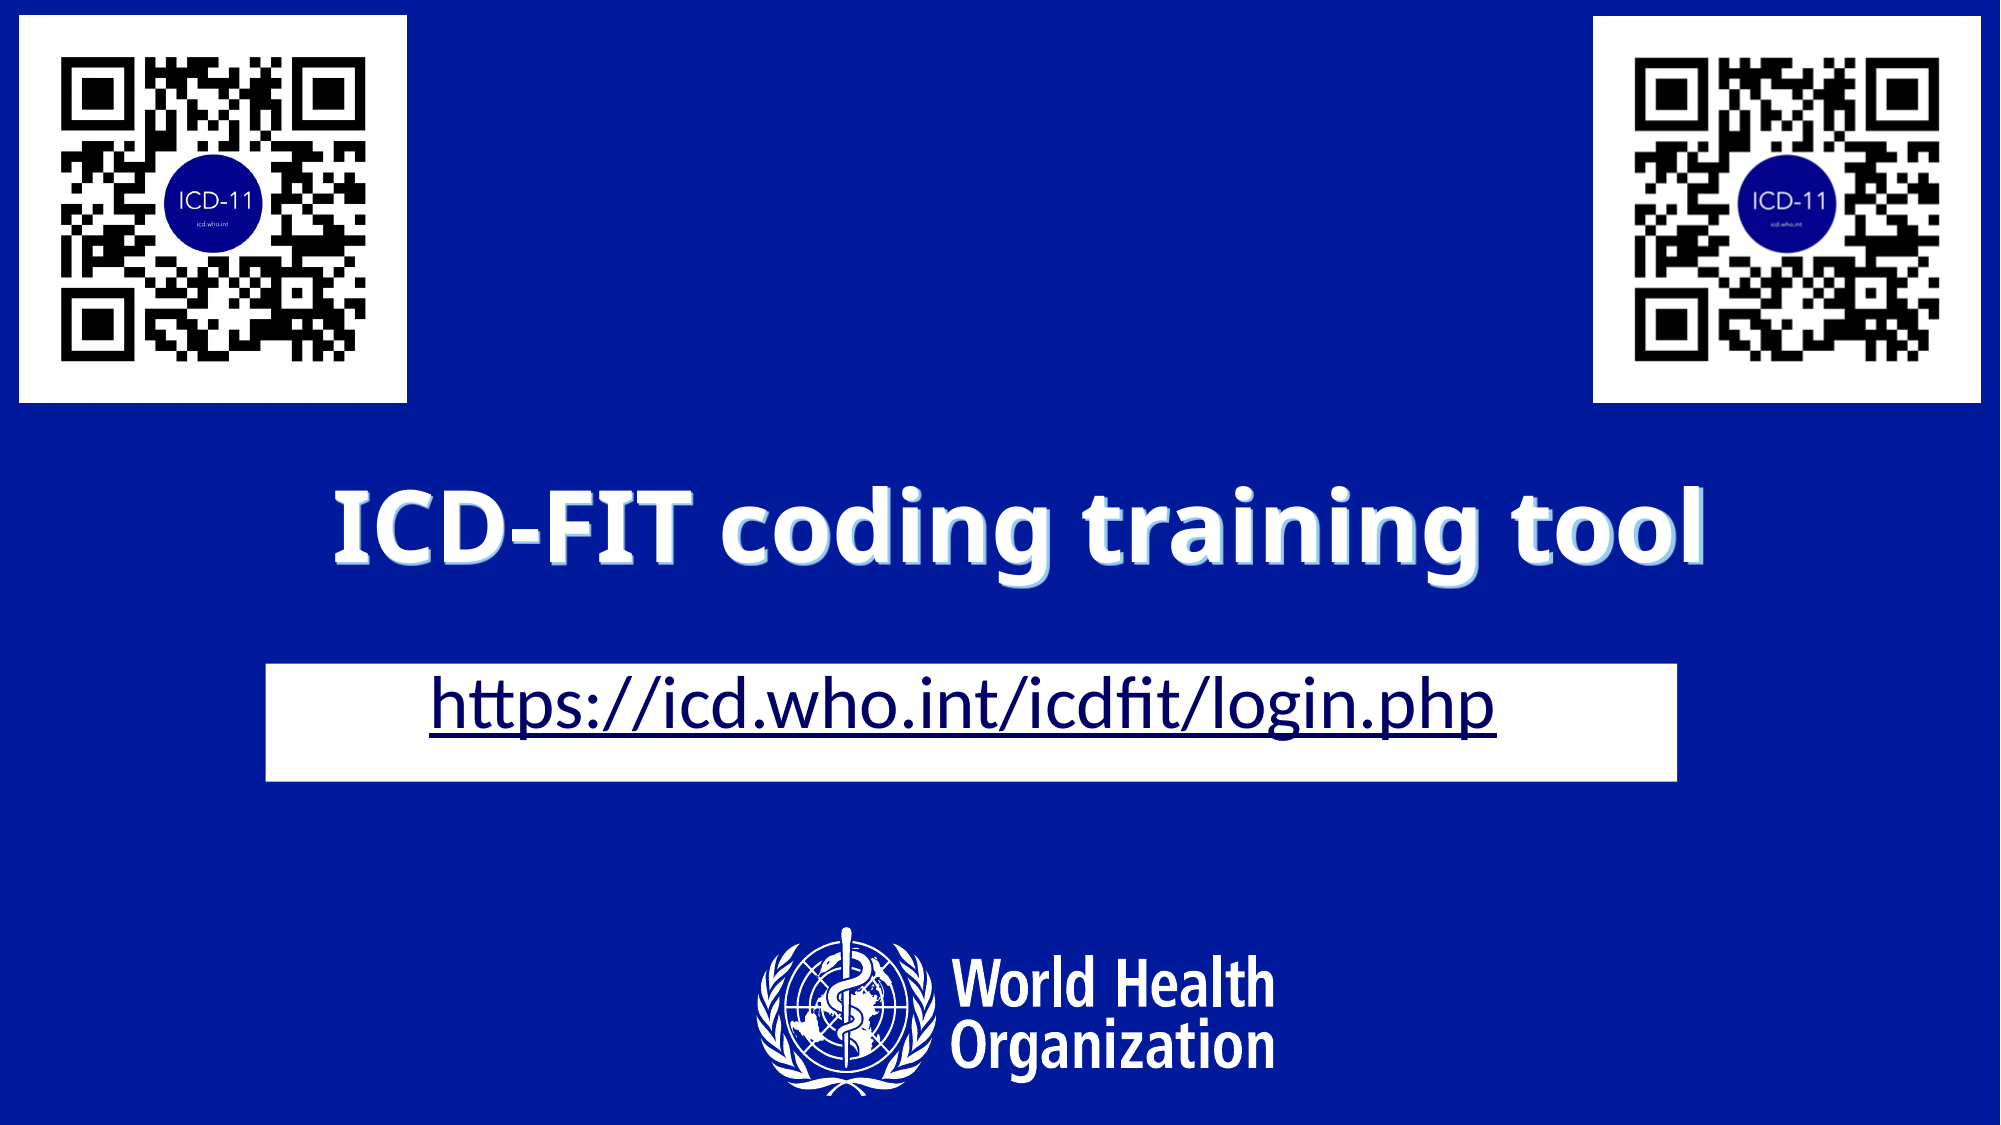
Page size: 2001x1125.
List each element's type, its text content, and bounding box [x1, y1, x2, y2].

picture [1593, 15, 1981, 403]
picture [19, 15, 407, 403]
text_box https://icd.who.int/icdfit/login.php [265, 663, 1678, 782]
title ICD-FIT coding training tool [170, 364, 1871, 680]
